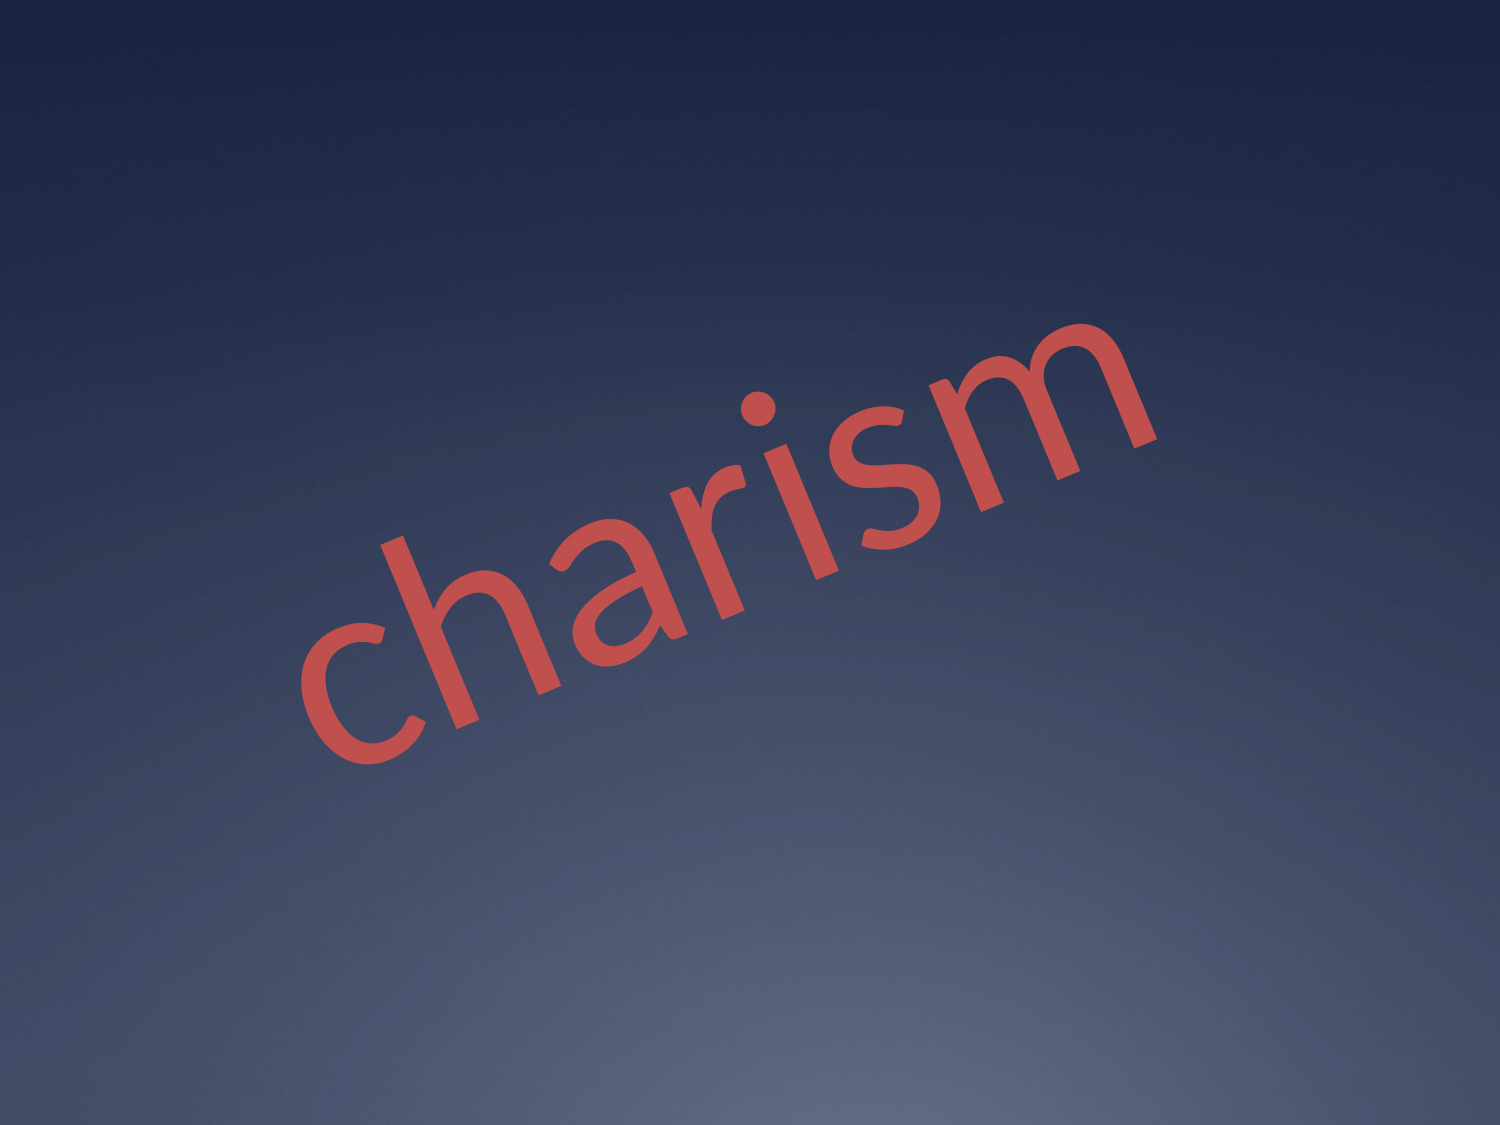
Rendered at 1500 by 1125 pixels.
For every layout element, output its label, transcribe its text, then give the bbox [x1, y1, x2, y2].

text_box charism [199, 103, 1336, 850]
